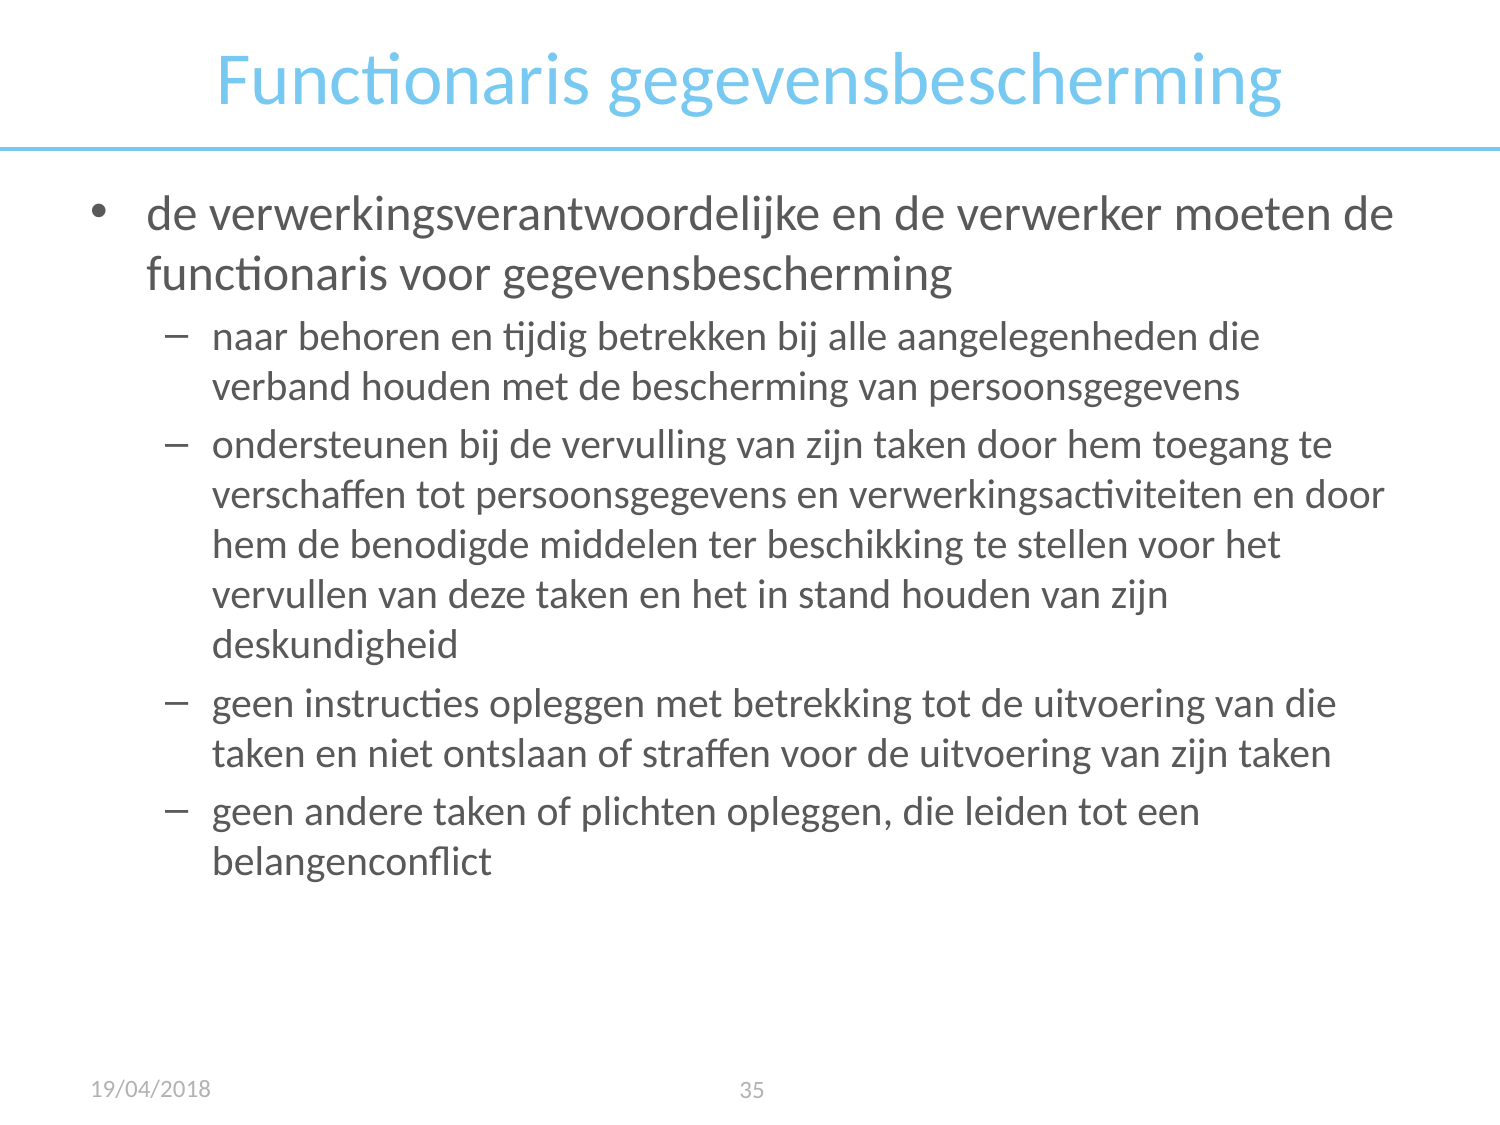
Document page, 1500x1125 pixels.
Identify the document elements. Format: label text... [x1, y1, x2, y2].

list de verwerkingsverantwoordelijke en de verwerker moeten de functionaris voor gegevensbescherming naar behoren en tijdig betrekken bij alle aangelegenheden die verband houden met de bescherming van persoonsgegevens ondersteunen bij de vervulling van zijn taken door hem toegang te verschaffen tot persoonsgegevens en verwerkingsactiviteiten en door hem de benodigde middelen ter beschikking te stellen voor het vervullen van deze taken en het in stand houden van zijn deskundigheid geen instructies opleggen met betrekking tot de uitvoering van die taken en niet ontslaan of straffen voor de uitvoering van zijn taken geen andere taken of plichten opleggen, die leiden tot een belangenconflict [75, 172, 1425, 1035]
slide_number 35 [577, 1058, 928, 1119]
title Functionaris gegevensbescherming [0, 0, 1500, 149]
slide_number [75, 1057, 425, 1118]
